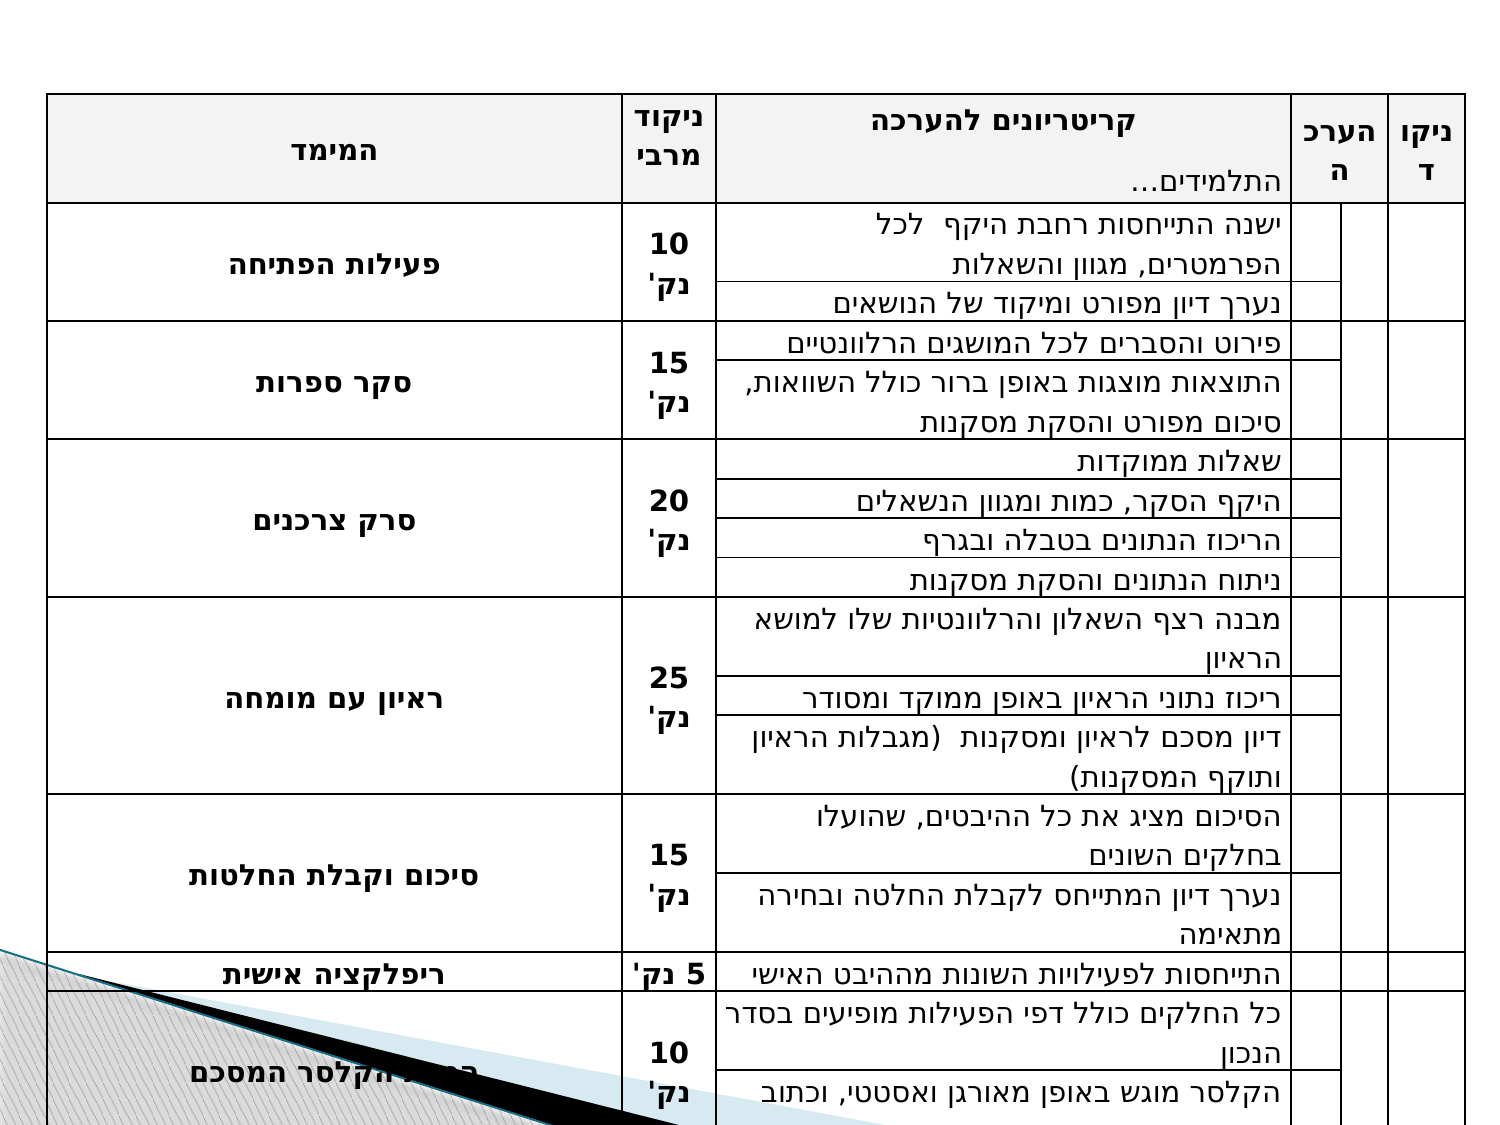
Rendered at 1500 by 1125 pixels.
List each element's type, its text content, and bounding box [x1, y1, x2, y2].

table_cell היקף הסקר, כמות ומגוון הנשאלים [717, 480, 1290, 517]
table_cell 10 נק' [623, 204, 715, 320]
table_cell [1389, 322, 1464, 438]
table_header ניקוד [1389, 95, 1464, 202]
table_cell [1292, 953, 1340, 990]
table_cell 15 נק' [623, 322, 715, 438]
table_cell [1342, 204, 1387, 320]
table_cell [1292, 322, 1340, 359]
table_cell [1342, 598, 1387, 793]
table_header הערכה [1292, 95, 1387, 202]
table_cell כל החלקים כולל דפי הפעילות מופיעים בסדר הנכון [717, 992, 1290, 1069]
table_cell [1389, 598, 1464, 793]
table_cell [1292, 558, 1340, 596]
table_cell [1292, 519, 1340, 557]
table_cell [1292, 716, 1340, 793]
table_header קריטריונים להערכה התלמידים… [717, 95, 1290, 202]
table_cell 15 נק' [623, 795, 715, 951]
table_cell סיכום וקבלת החלטות [48, 795, 621, 951]
table_cell נערך דיון המתייחס לקבלת החלטה ובחירה מתאימה [717, 874, 1290, 951]
table_cell ניתוח הנתונים והסקת מסקנות [717, 558, 1290, 596]
table_cell דיון מסכם לראיון ומסקנות (מגבלות הראיון ותוקף המסקנות) [717, 716, 1290, 793]
table_cell [1292, 361, 1340, 438]
table_cell התוצאות מוצגות באופן ברור כולל השוואות, סיכום מפורט והסקת מסקנות [717, 361, 1290, 438]
table_cell שאלות ממוקדות [717, 440, 1290, 478]
table_cell [1292, 1071, 1340, 1125]
table_header ניקוד מרבי [623, 95, 715, 202]
table_cell [1292, 440, 1340, 478]
table_cell מבנה רצף השאלון והרלוונטיות שלו למושא הראיון [717, 598, 1290, 675]
table_cell 5 נק' [623, 953, 715, 990]
table_cell סקר ספרות [48, 322, 621, 438]
table_cell הריכוז הנתונים בטבלה ובגרף [717, 519, 1290, 557]
table_cell פירוט והסברים לכל המושגים הרלוונטיים [717, 322, 1290, 359]
table_cell [1292, 598, 1340, 675]
table_cell הסיכום מציג את כל ההיבטים, שהועלו בחלקים השונים [717, 795, 1290, 872]
table_cell ישנה התייחסות רחבת היקף לכל הפרמטרים, מגוון והשאלות [717, 204, 1290, 281]
table_cell [1292, 204, 1340, 281]
table_cell 25 נק' [623, 598, 715, 793]
table_cell [1292, 677, 1340, 714]
table_cell סרק צרכנים [48, 440, 621, 596]
table_cell [1292, 282, 1340, 320]
table_cell הגשת הקלסר המסכם [48, 992, 621, 1125]
table_cell [1342, 992, 1387, 1125]
table_header המימד [48, 95, 621, 202]
table_cell 10 נק' [623, 992, 715, 1125]
table_cell [1292, 992, 1340, 1069]
table_cell [1292, 874, 1340, 951]
table_cell [1389, 953, 1464, 990]
table_cell [1389, 992, 1464, 1125]
table_cell ריפלקציה אישית [48, 953, 621, 990]
table_cell [1389, 440, 1464, 596]
table_cell ראיון עם מומחה [48, 598, 621, 793]
table_cell התייחסות לפעילויות השונות מההיבט האישי [717, 953, 1290, 990]
table_cell [1292, 480, 1340, 517]
table_cell [1342, 322, 1387, 438]
table_cell הקלסר מוגש באופן מאורגן ואסטטי, וכתוב בשפה תקינה [717, 1071, 1290, 1125]
table_cell [1342, 953, 1387, 990]
table_cell פעילות הפתיחה [48, 204, 621, 320]
table_cell [1389, 204, 1464, 320]
table_cell [1342, 795, 1387, 951]
table_cell [1292, 795, 1340, 872]
table_cell [1389, 795, 1464, 951]
table_cell נערך דיון מפורט ומיקוד של הנושאים [717, 282, 1290, 320]
table_cell 20 נק' [623, 440, 715, 596]
table_cell [1342, 440, 1387, 596]
table_cell ריכוז נתוני הראיון באופן ממוקד ומסודר [717, 677, 1290, 714]
